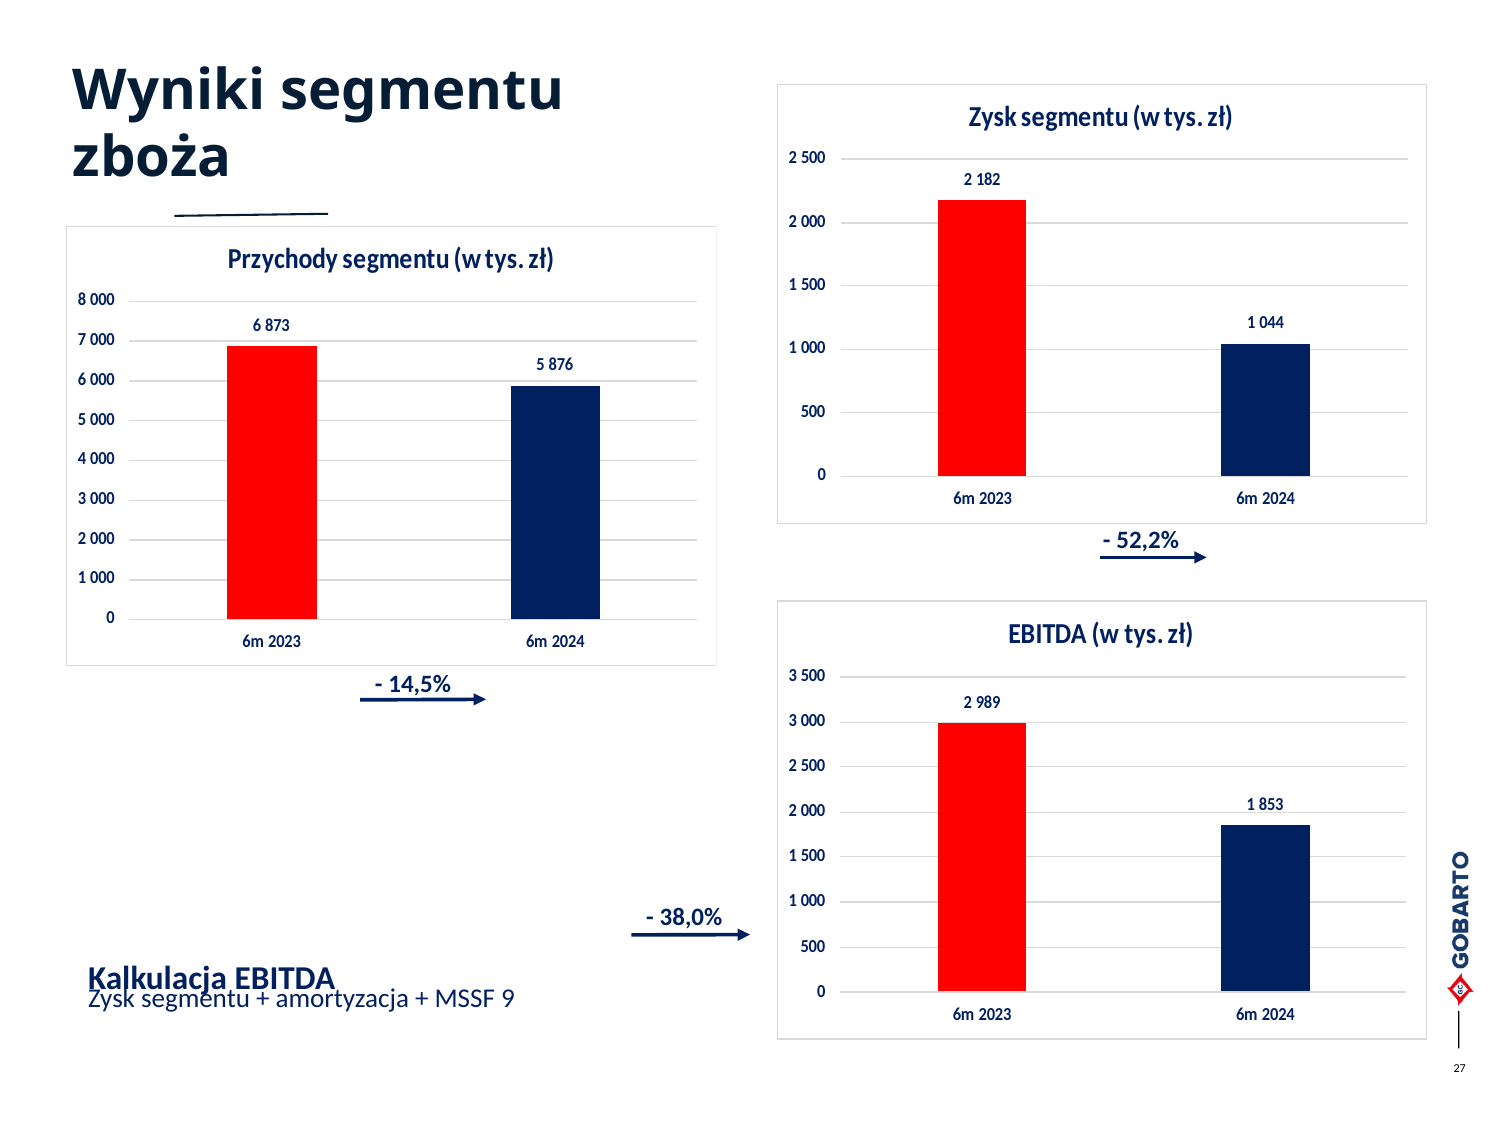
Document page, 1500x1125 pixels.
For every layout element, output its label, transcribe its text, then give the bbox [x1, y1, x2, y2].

text_box 27 [1444, 1048, 1475, 1073]
picture [65, 224, 717, 666]
table_header Kalkulacja EBITDA Zysk segmentu + amortyzacja + MSSF 9 [74, 946, 629, 1028]
text_box - 52,2% [1088, 524, 1223, 558]
picture [775, 599, 1427, 1040]
text_box - 14,5% [360, 666, 476, 696]
text_box - 38,0% [631, 893, 757, 932]
text_box Wyniki segmentu zboża [65, 45, 511, 196]
picture [1445, 843, 1475, 1014]
picture [775, 82, 1427, 524]
